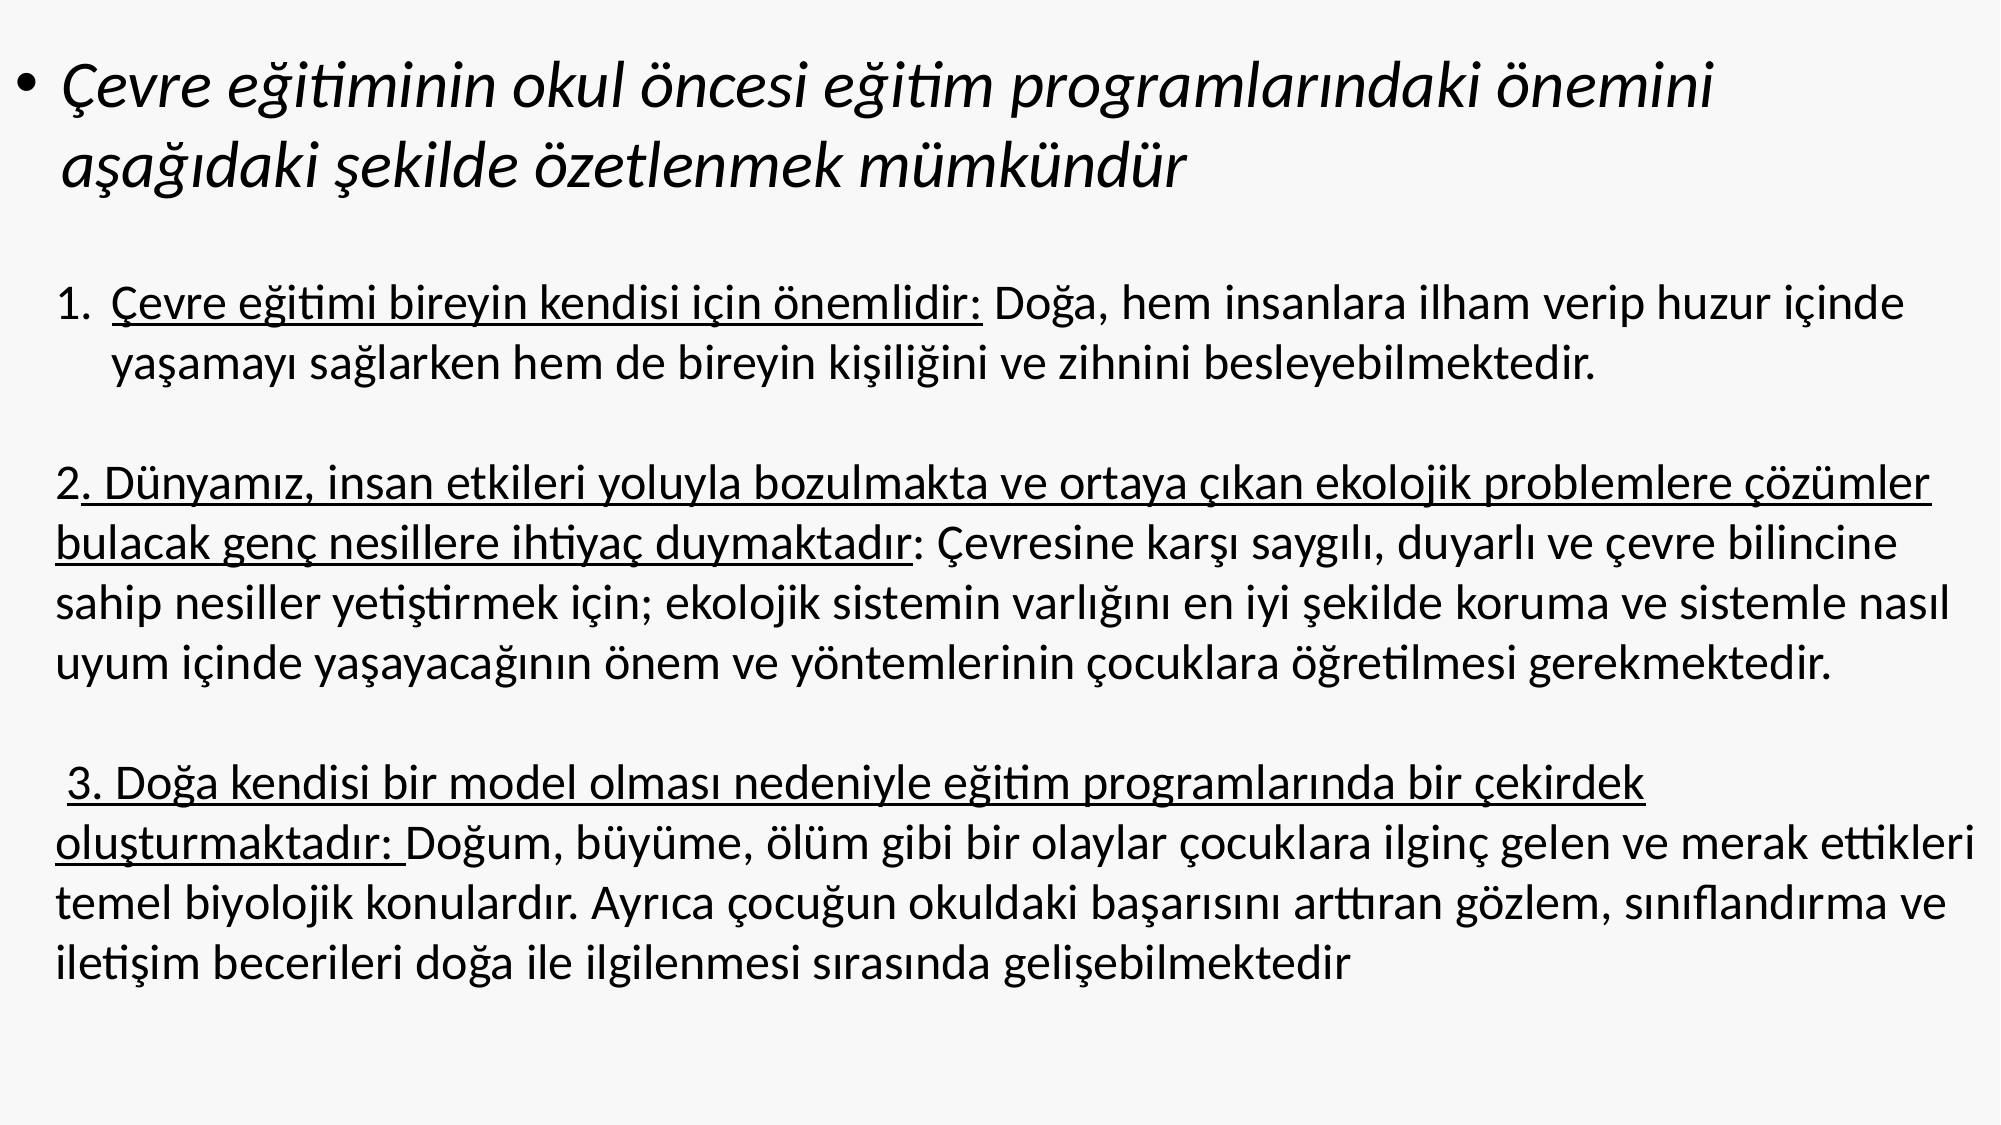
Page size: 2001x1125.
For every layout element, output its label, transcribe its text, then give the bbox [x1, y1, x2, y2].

text_box Çevre eğitiminin okul öncesi eğitim programlarındaki önemini aşağıdaki şekilde özetlenmek mümkündür [0, 33, 1962, 209]
text_box Çevre eğitimi bireyin kendisi için önemlidir: Doğa, hem insanlara ilham verip huzur içinde yaşamayı sağlarken hem de bireyin kişiliğini ve zihnini besleyebilmektedir. 2. Dünyamız, insan etkileri yoluyla bozulmakta ve ortaya çıkan ekolojik problemlere çözümler bulacak genç nesillere ihtiyaç duymaktadır: Çevresine karşı saygılı, duyarlı ve çevre bilincine sahip nesiller yetiştirmek için; ekolojik sistemin varlığını en iyi şekilde koruma ve sistemle nasıl uyum içinde yaşayacağının önem ve yöntemlerinin çocuklara öğretilmesi gerekmektedir. 3. Doğa kendisi bir model olması nedeniyle eğitim programlarında bir çekirdek oluşturmaktadır: Doğum, büyüme, ölüm gibi bir olaylar çocuklara ilginç gelen ve merak ettikleri temel biyolojik konulardır. Ayrıca çocuğun okuldaki başarısını arttıran gözlem, sınıflandırma ve iletişim becerileri doğa ile ilgilenmesi sırasında gelişebilmektedir [40, 262, 2000, 998]
